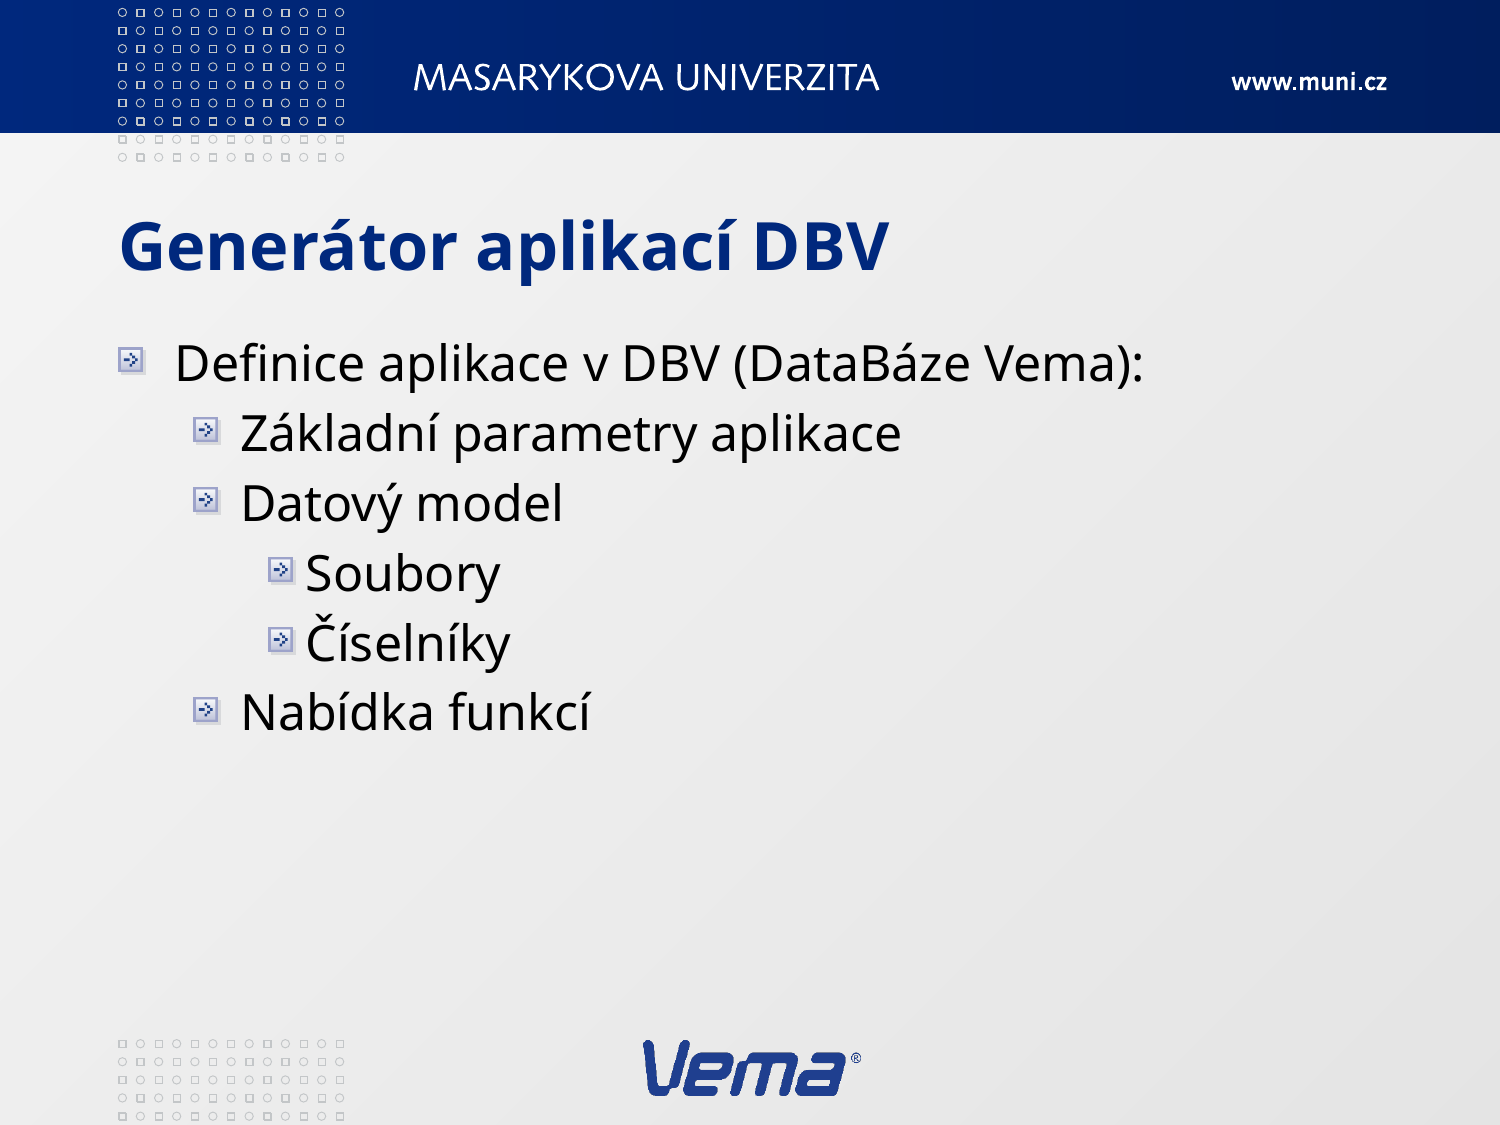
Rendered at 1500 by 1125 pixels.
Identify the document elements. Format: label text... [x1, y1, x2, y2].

list Definice aplikace v DBV (DataBáze Vema): Základní parametry aplikace Datový model Soubory Číselníky Nabídka funkcí [118, 331, 1469, 1006]
title Generátor aplikací DBV [118, 184, 1403, 291]
picture [643, 1040, 861, 1096]
